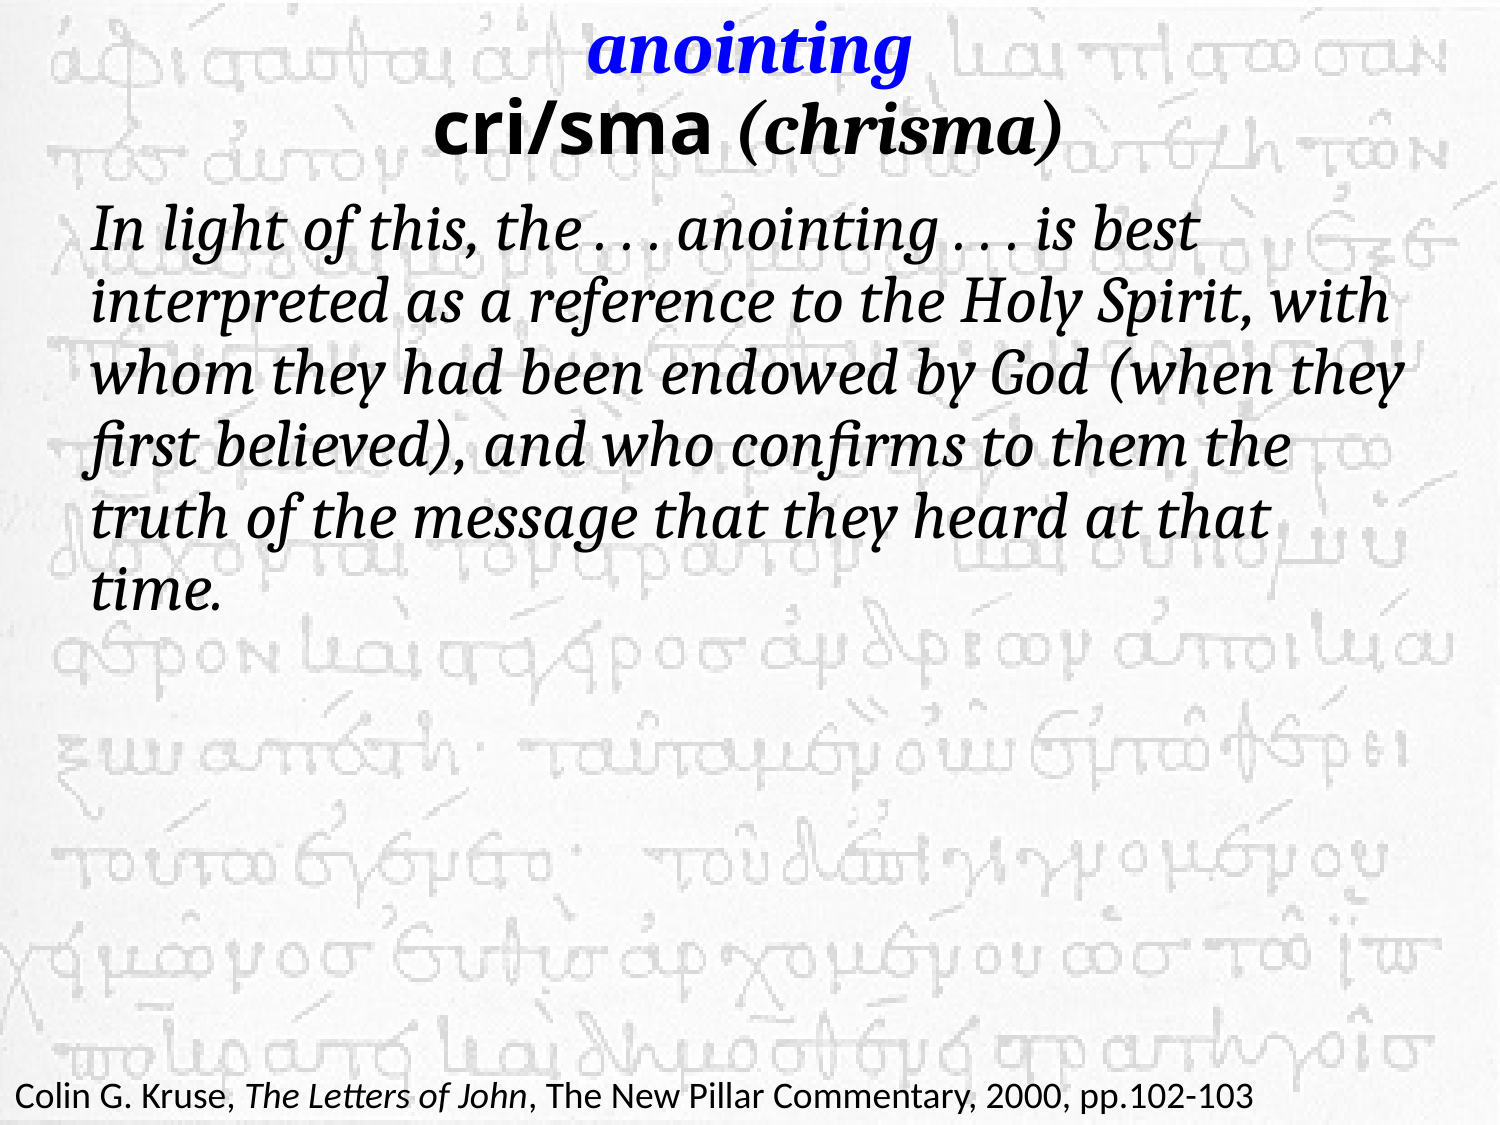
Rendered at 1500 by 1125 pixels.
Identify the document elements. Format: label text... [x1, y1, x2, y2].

list In light of this, the . . . anointing . . . is best interpreted as a reference to the Holy Spirit, with whom they had been endowed by God (when they first believed), and who confirms to them the truth of the message that they heard at that time. [75, 185, 1425, 1067]
title anointing cri/sma (chrisma) [0, 0, 1500, 181]
text_box Colin G. Kruse, The Letters of John, The New Pillar Commentary, 2000, pp.102-103 [0, 1068, 1500, 1125]
